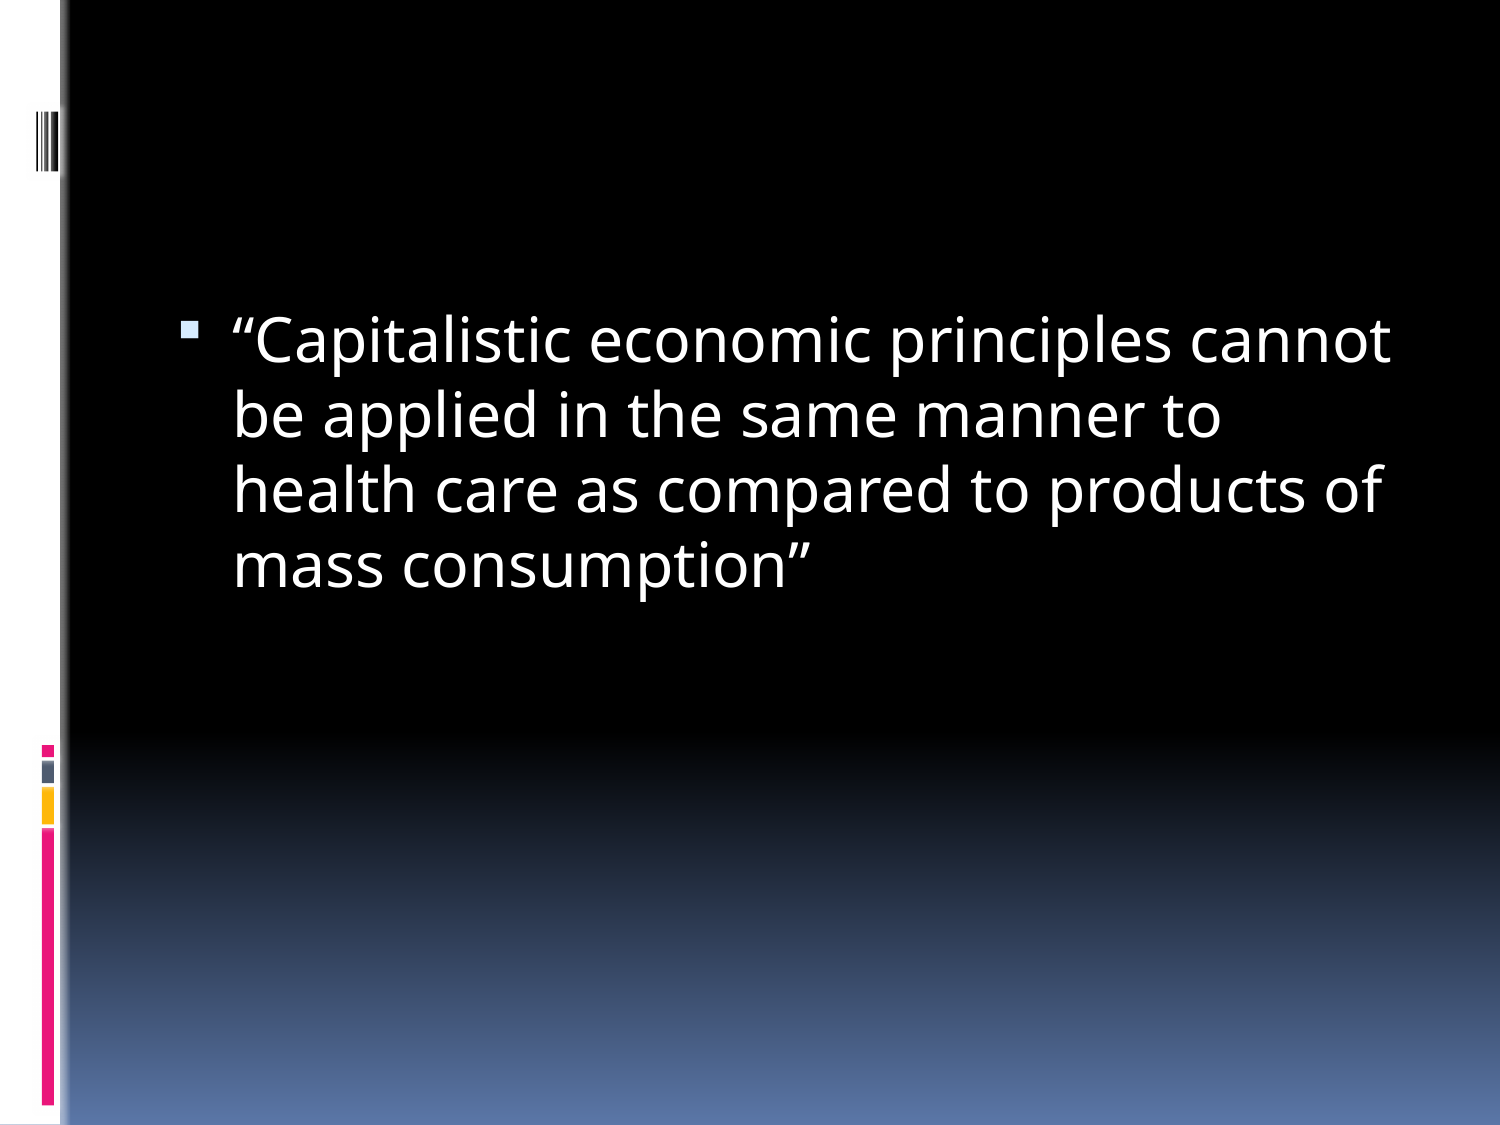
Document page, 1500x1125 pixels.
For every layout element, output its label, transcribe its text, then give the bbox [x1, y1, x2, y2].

list “Capitalistic economic principles cannot be applied in the same manner to health care as compared to products of mass consumption” [150, 292, 1425, 1043]
